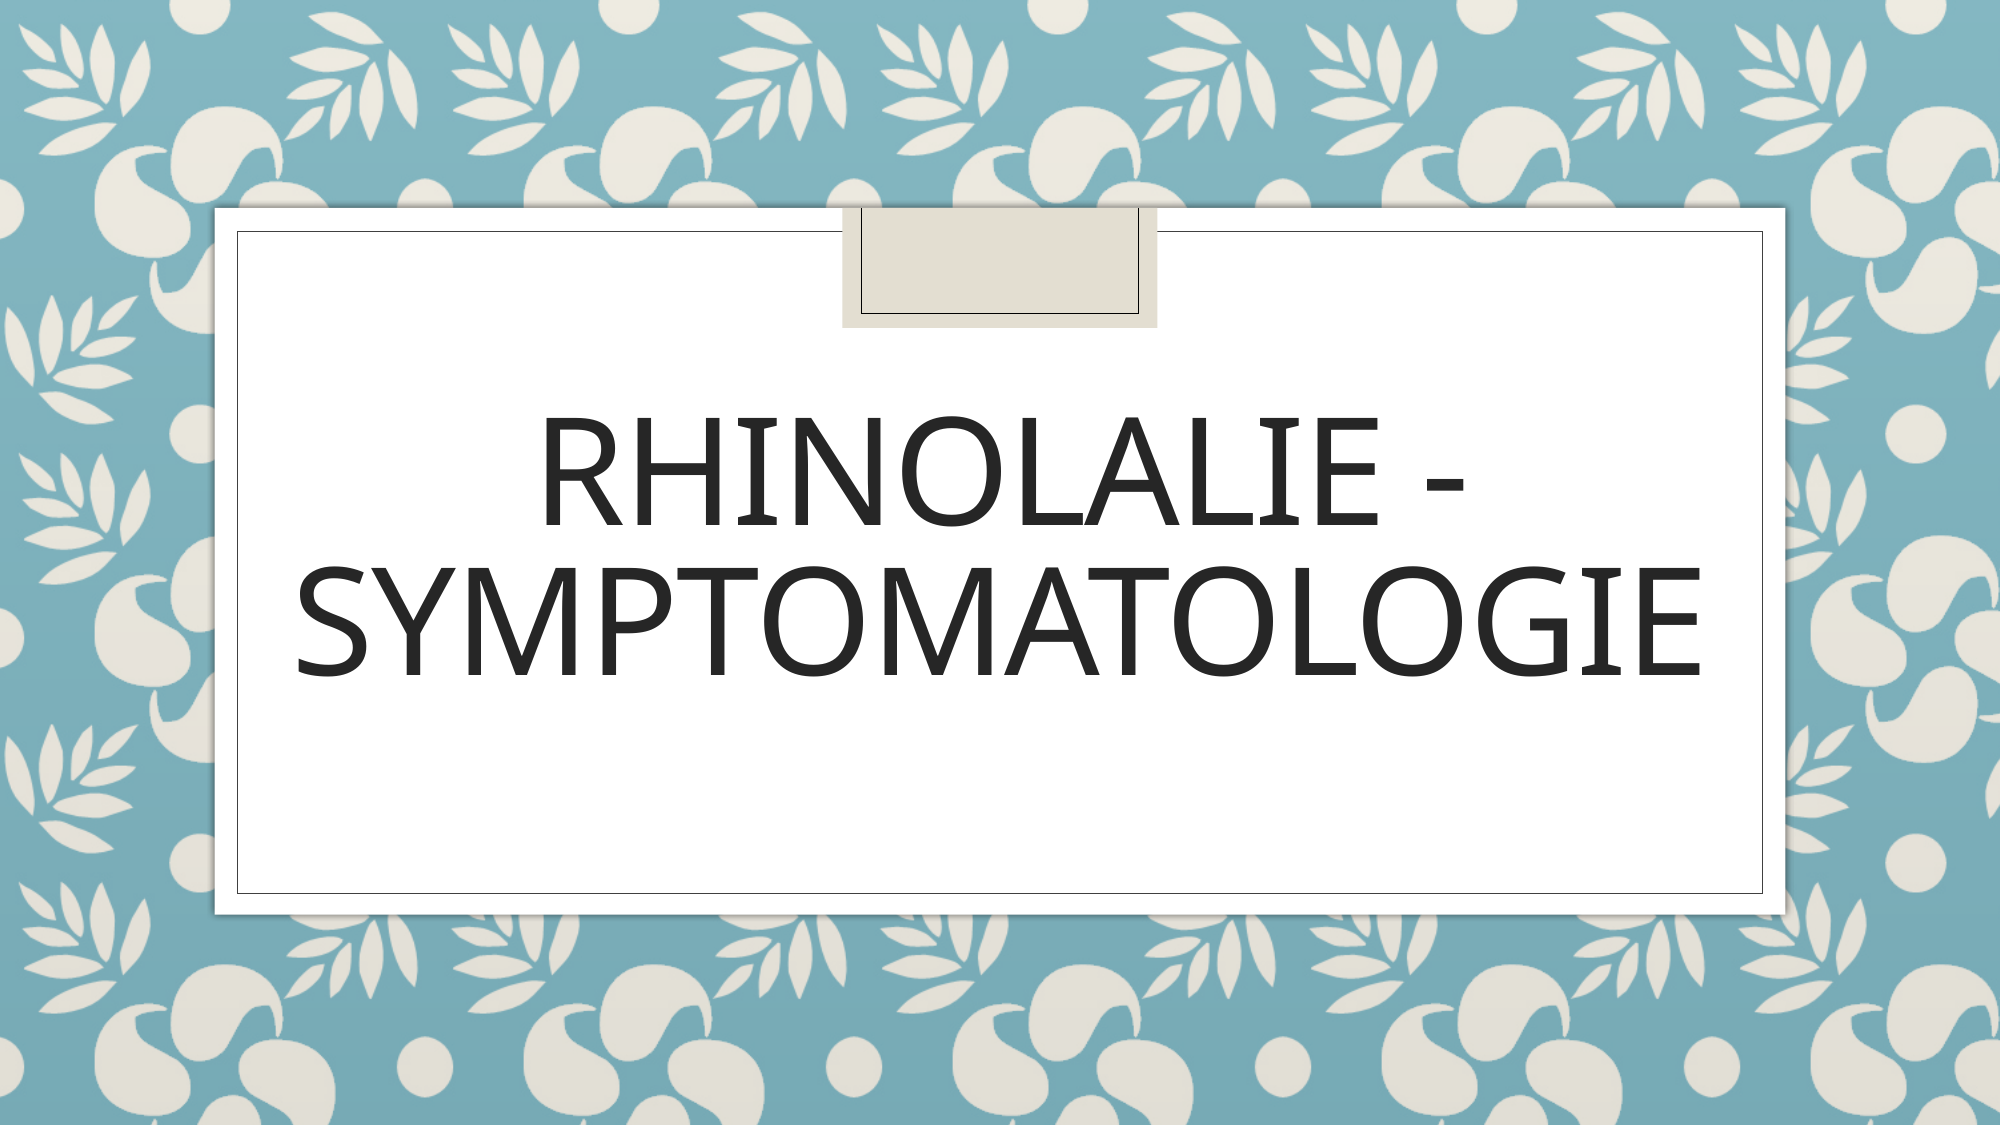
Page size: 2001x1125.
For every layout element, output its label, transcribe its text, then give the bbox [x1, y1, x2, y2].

title Rhinolalie - symptomatologie [256, 343, 1744, 769]
